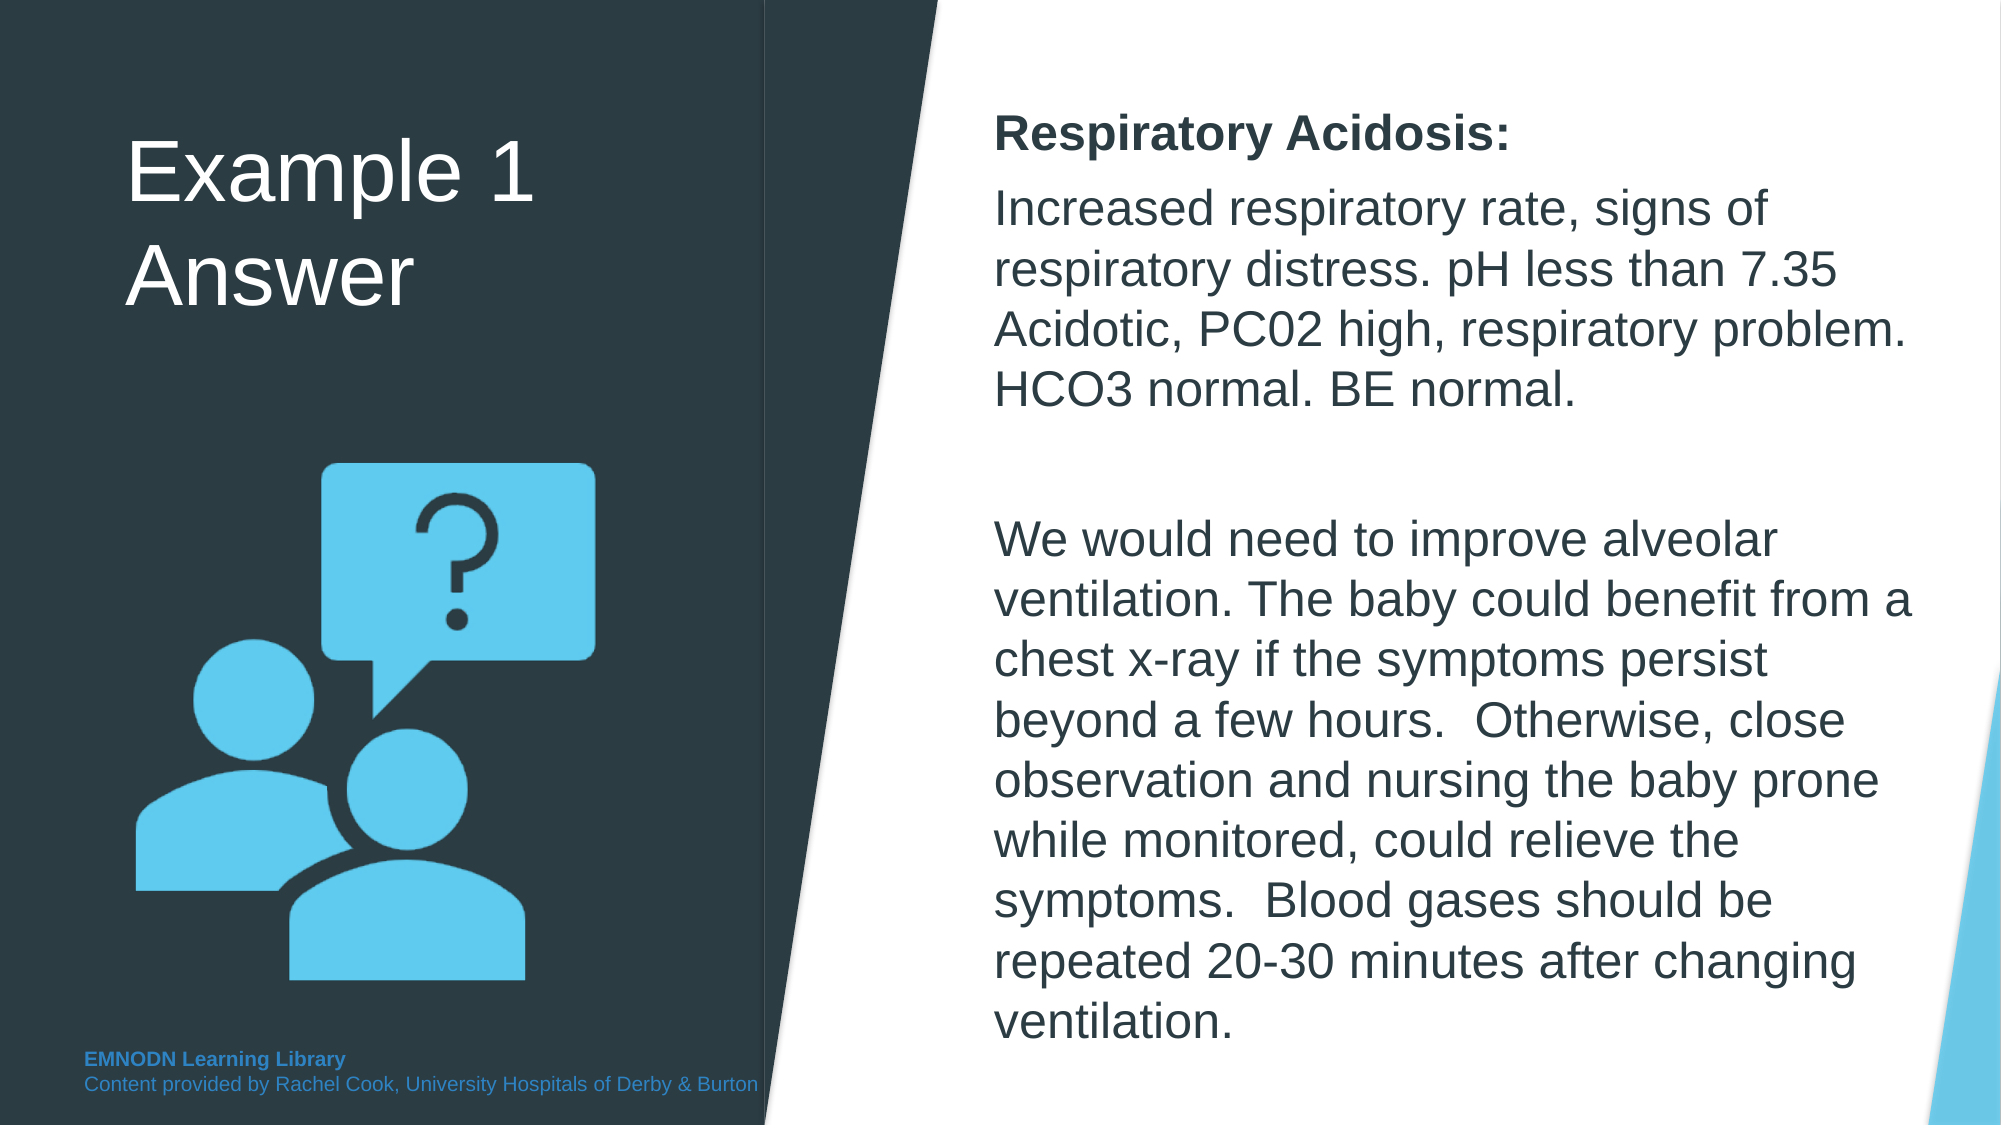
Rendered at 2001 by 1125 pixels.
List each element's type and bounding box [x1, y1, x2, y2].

text_box [0, 0, 2000, 1125]
picture [58, 414, 673, 1029]
